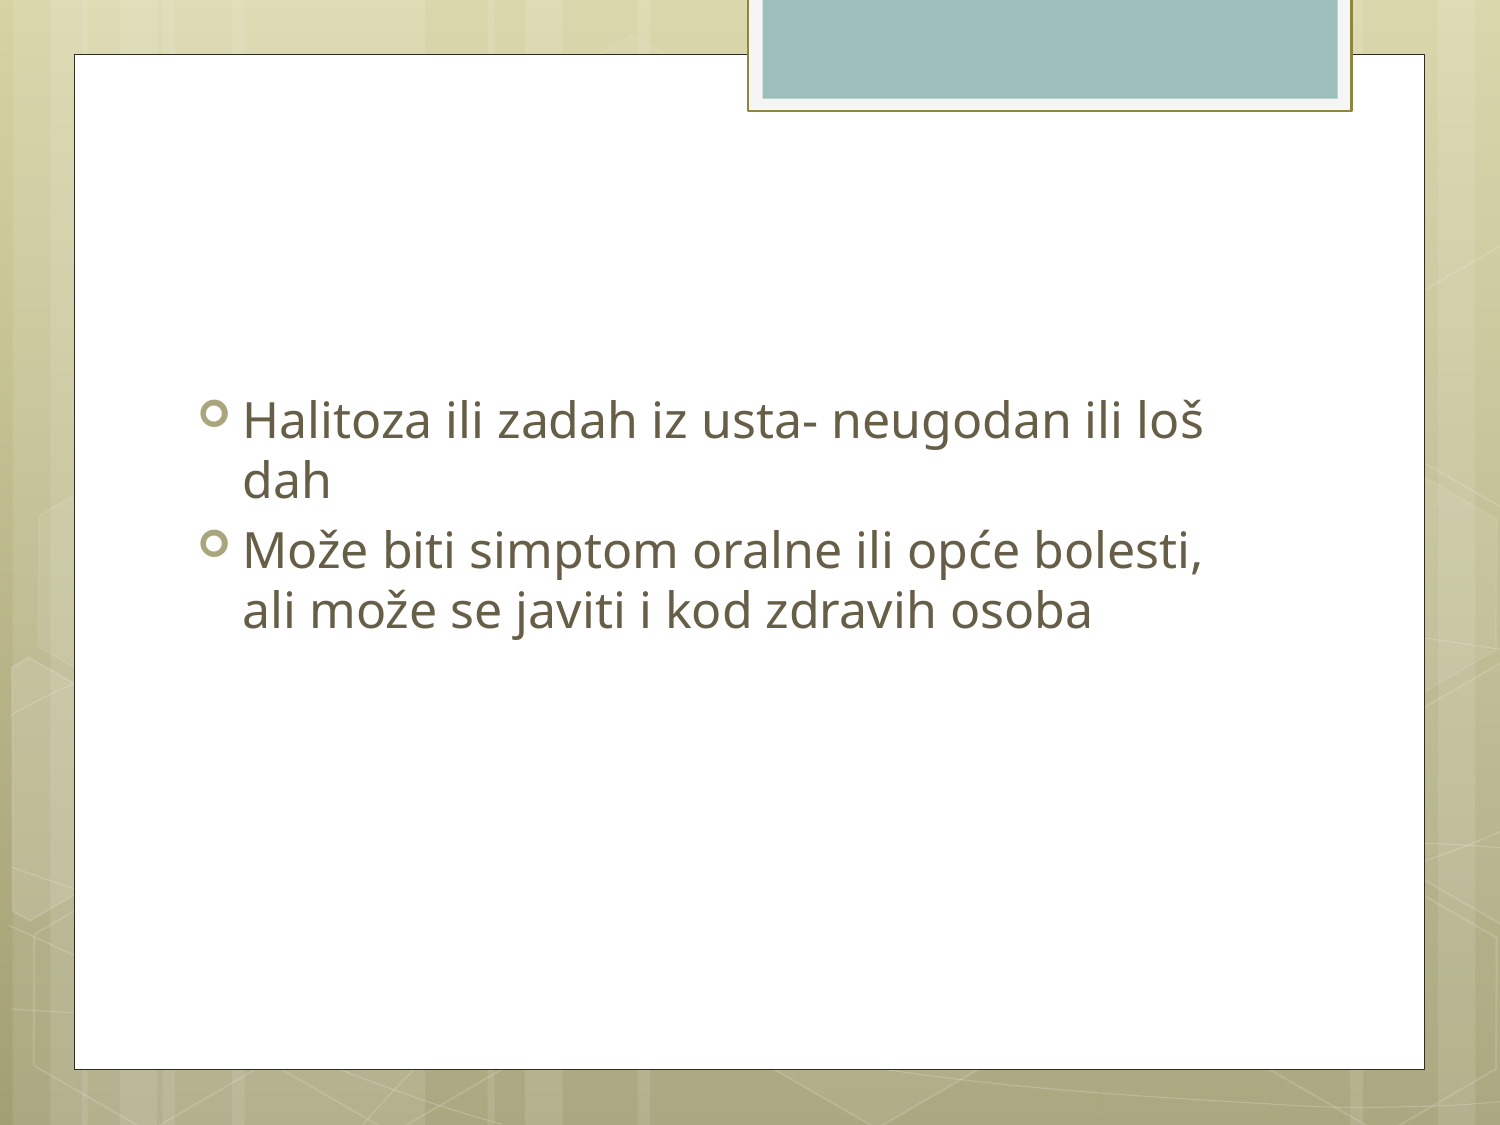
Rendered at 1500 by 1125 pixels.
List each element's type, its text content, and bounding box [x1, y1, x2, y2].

list Halitoza ili zadah iz usta- neugodan ili loš dah Može biti simptom oralne ili opće bolesti, ali može se javiti i kod zdravih osoba [171, 381, 1283, 957]
